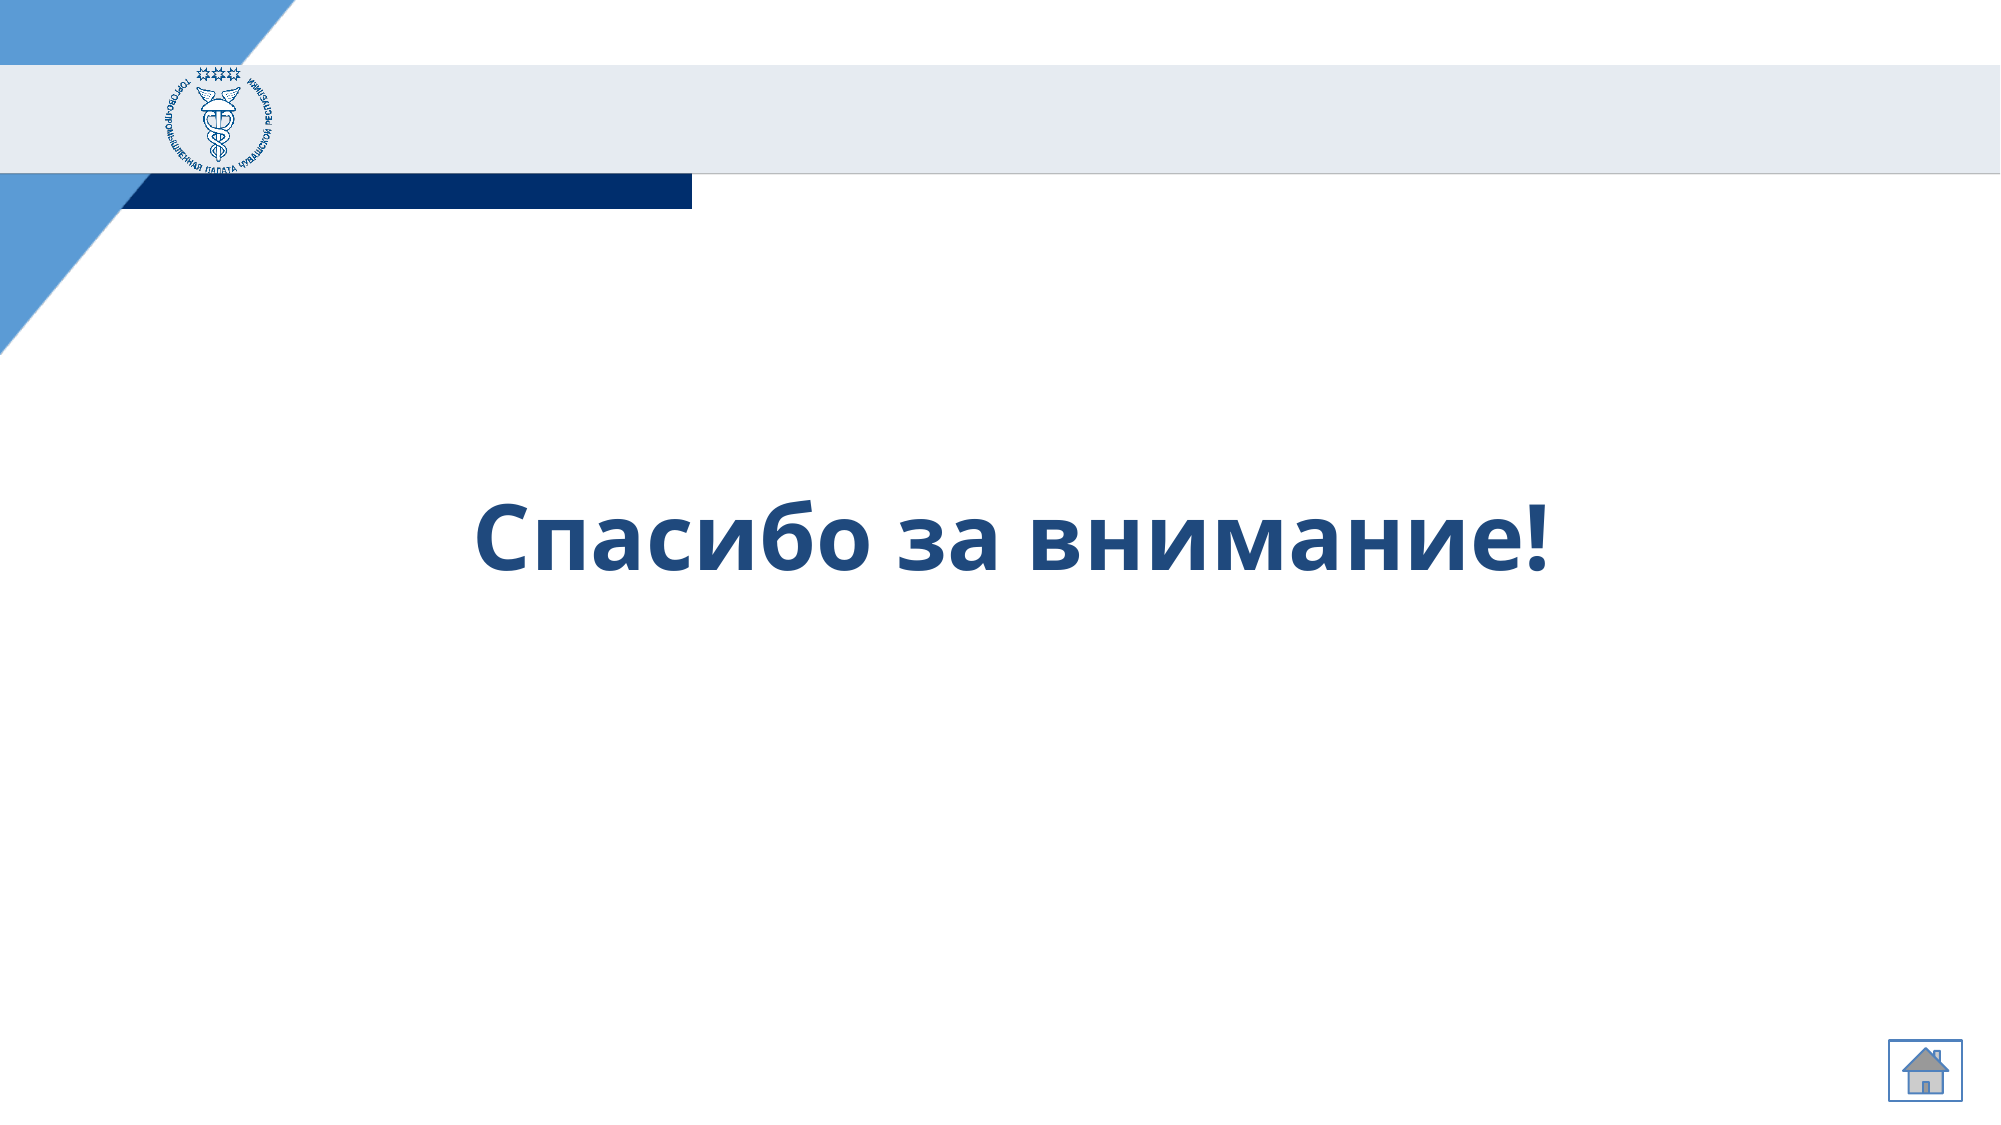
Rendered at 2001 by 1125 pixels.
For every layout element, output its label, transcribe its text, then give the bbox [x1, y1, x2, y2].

list Спасибо за внимание! [225, 375, 1800, 963]
text_box [1886, 1038, 1965, 1104]
picture [0, 0, 2001, 355]
